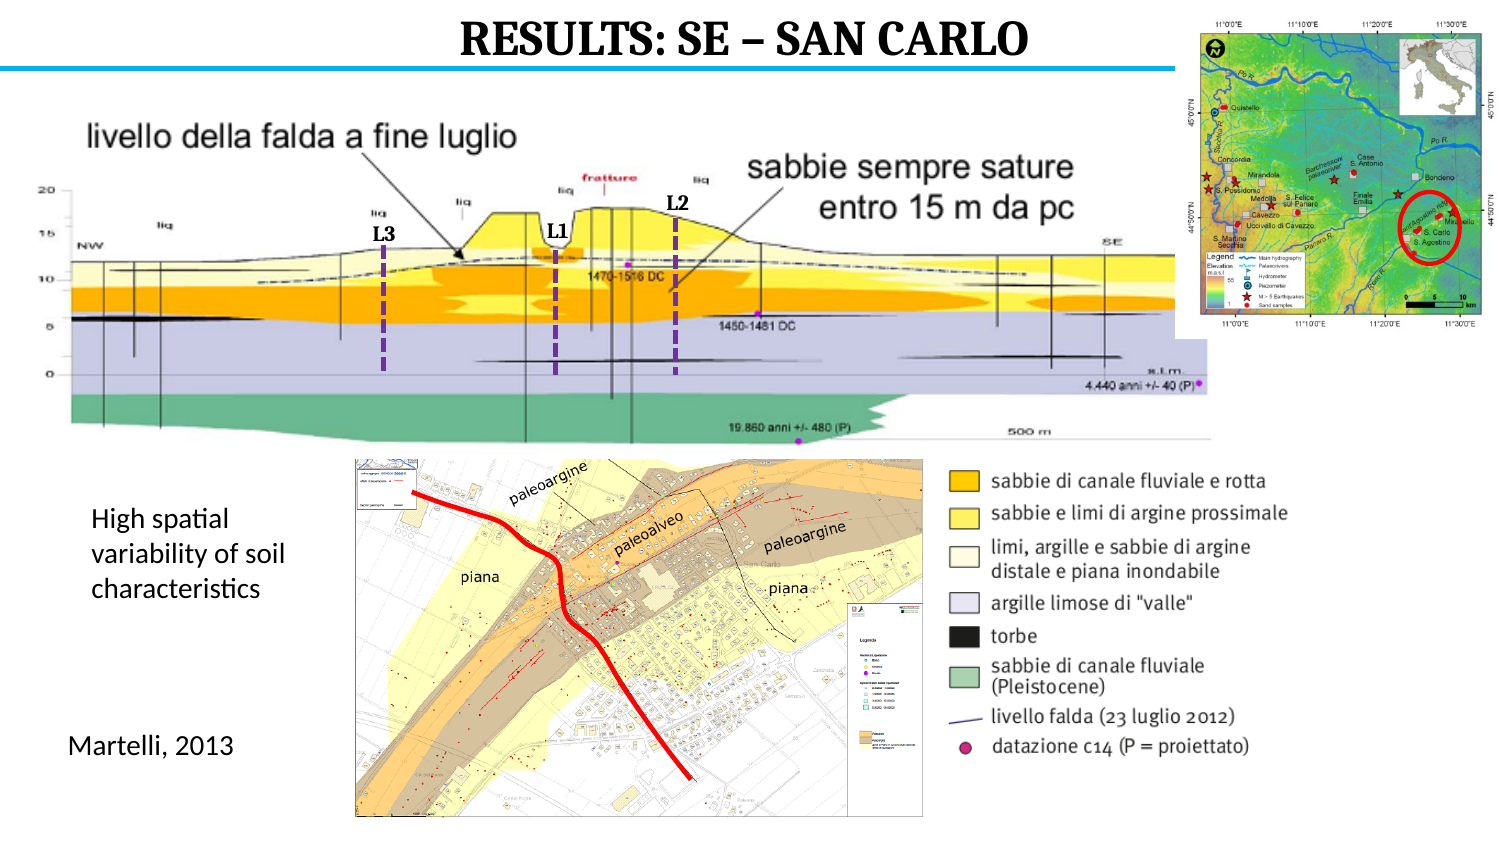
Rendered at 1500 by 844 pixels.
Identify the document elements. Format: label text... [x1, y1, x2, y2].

text_box Martelli, 2013 [53, 718, 302, 769]
text_box High spatial variability of soil characteristics [76, 491, 325, 612]
picture [5, 8, 1500, 822]
text_box RESULTS: SE – SAN CARLO [0, 0, 1500, 68]
